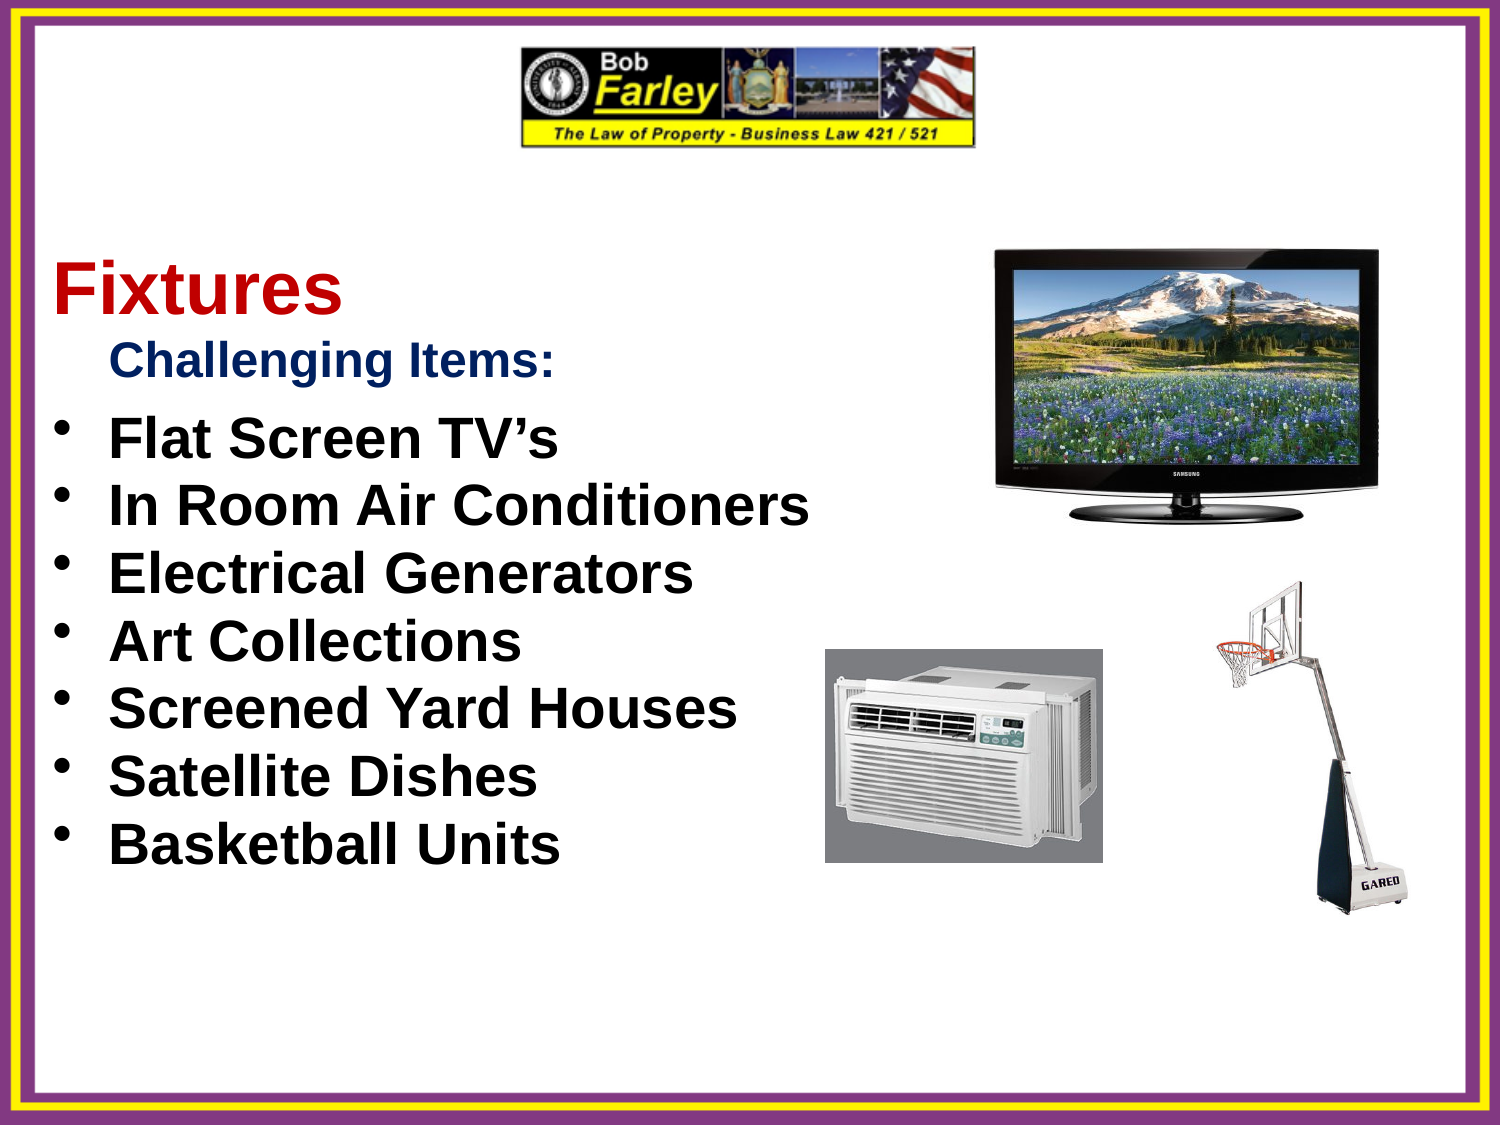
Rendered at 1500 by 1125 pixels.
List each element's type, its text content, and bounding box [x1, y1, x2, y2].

picture [0, 0, 1500, 1125]
text_box Fixtures Challenging Items: Flat Screen TV’s In Room Air Conditioners Electrical Generators Art Collections Screened Yard Houses Satellite Dishes Basketball Units [37, 249, 1463, 1063]
text_box [0, 0, 430, 149]
